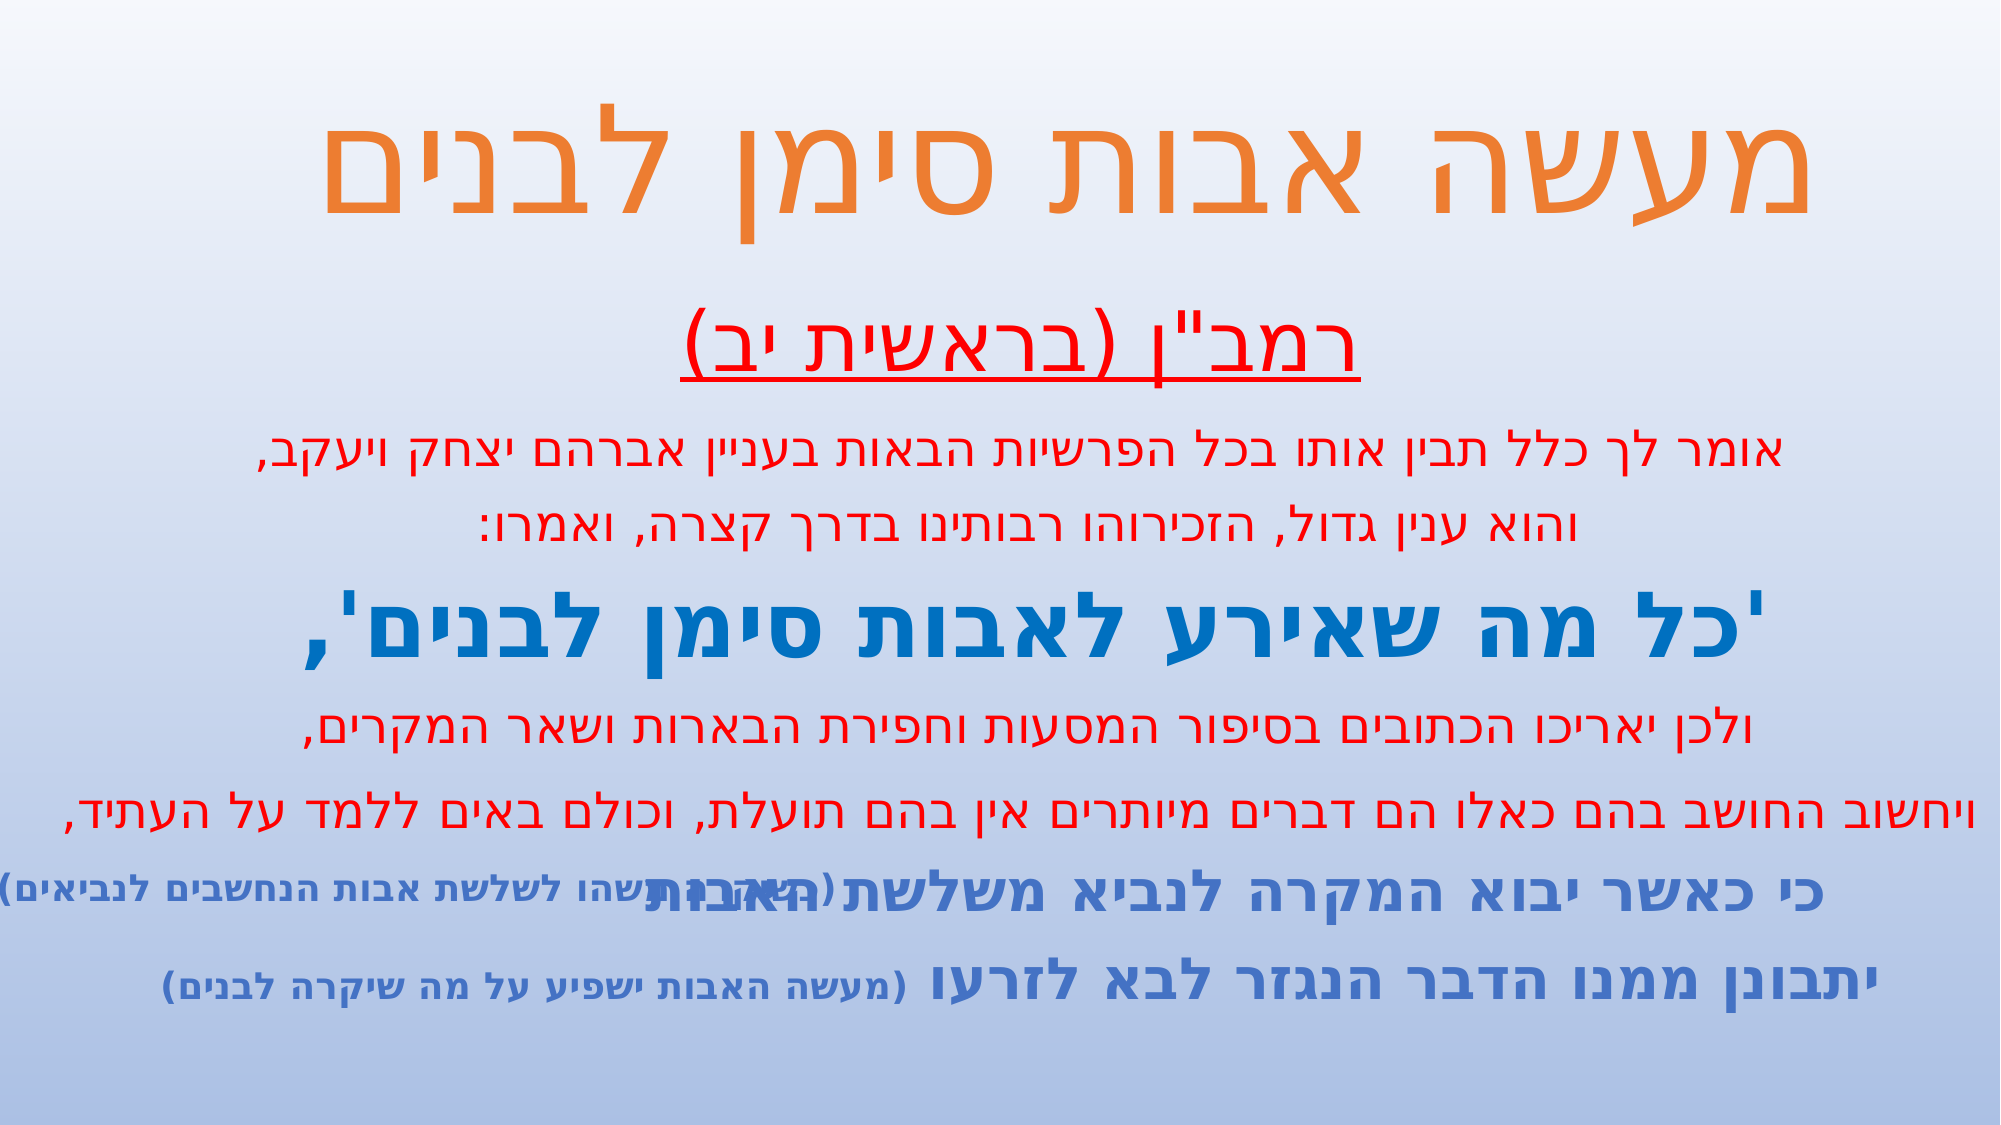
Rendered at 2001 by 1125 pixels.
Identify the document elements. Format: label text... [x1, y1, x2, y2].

text_box (כשיקרה משהו לשלשת אבות הנחשבים לנביאים) [0, 856, 852, 917]
text_box רמב"ן (בראשית יב) אומר לך כלל תבין אותו בכל הפרשיות הבאות בעניין אברהם יצחק ויעקב, והוא ענין גדול, הזכירוהו רבותינו בדרך קצרה, ואמרו: 'כל מה שאירע לאבות סימן לבנים', ולכן יאריכו הכתובים בסיפור המסעות וחפירת הבארות ושאר המקרים, ויחשוב החושב בהם כאלו הם דברים מיותרים אין בהם תועלת, וכולם באים ללמד על העתיד, כי כאשר יבוא המקרה לנביא משלשת האבות יתבונן ממנו הדבר הנגזר לבא לזרעו (מעשה האבות ישפיע על מה שיקרה לבנים) [40, 281, 2000, 1019]
text_box מעשה אבות סימן לבנים [280, 55, 1858, 251]
